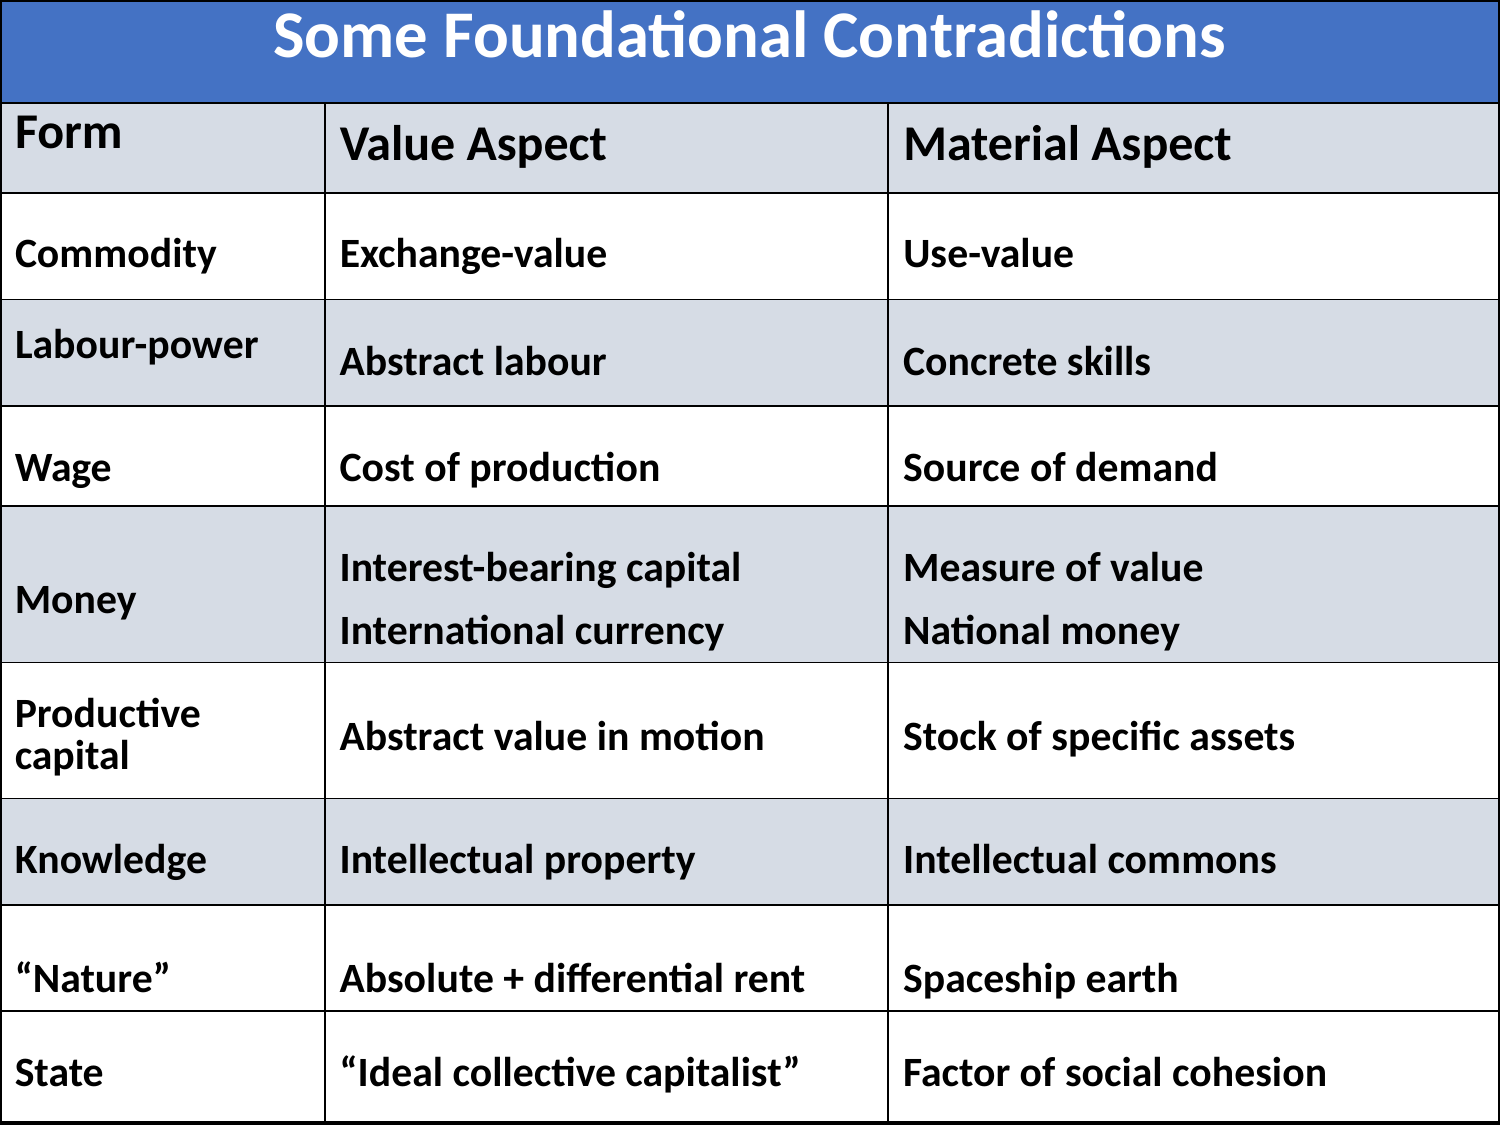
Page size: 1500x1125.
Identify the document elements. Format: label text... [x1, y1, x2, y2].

table_cell Money [2, 507, 324, 662]
table_cell Labour-power [2, 300, 324, 405]
table_cell State [2, 1012, 324, 1121]
table_cell Absolute + differential rent [326, 906, 887, 1010]
table_cell Productive capital [2, 663, 324, 798]
table_cell Value Aspect [326, 104, 887, 192]
table_cell Intellectual property [326, 799, 887, 904]
table_cell Stock of specific assets [889, 663, 1498, 798]
table_cell Factor of social cohesion [889, 1012, 1498, 1121]
table_cell Source of demand [889, 407, 1498, 505]
table_cell Wage [2, 407, 324, 505]
table_cell Exchange-value [326, 194, 887, 299]
table_cell Interest-bearing capital International currency [326, 507, 887, 662]
table_cell Abstract labour [326, 300, 887, 405]
table_cell Concrete skills [889, 300, 1498, 405]
table_cell Spaceship earth [889, 906, 1498, 1010]
table_cell Measure of value National money [889, 507, 1498, 662]
table_cell Commodity [2, 194, 324, 299]
table_cell “Ideal collective capitalist” [326, 1012, 887, 1121]
table_cell Material Aspect [889, 104, 1498, 192]
table_cell Form [2, 104, 324, 192]
table_cell Use-value [889, 194, 1498, 299]
table_header Some Foundational Contradictions [2, 2, 1498, 102]
table_cell Knowledge [2, 799, 324, 904]
table_cell Abstract value in motion [326, 663, 887, 798]
table_cell Cost of production [326, 407, 887, 505]
table_cell “Nature” [2, 906, 324, 1010]
table_cell Intellectual commons [889, 799, 1498, 904]
